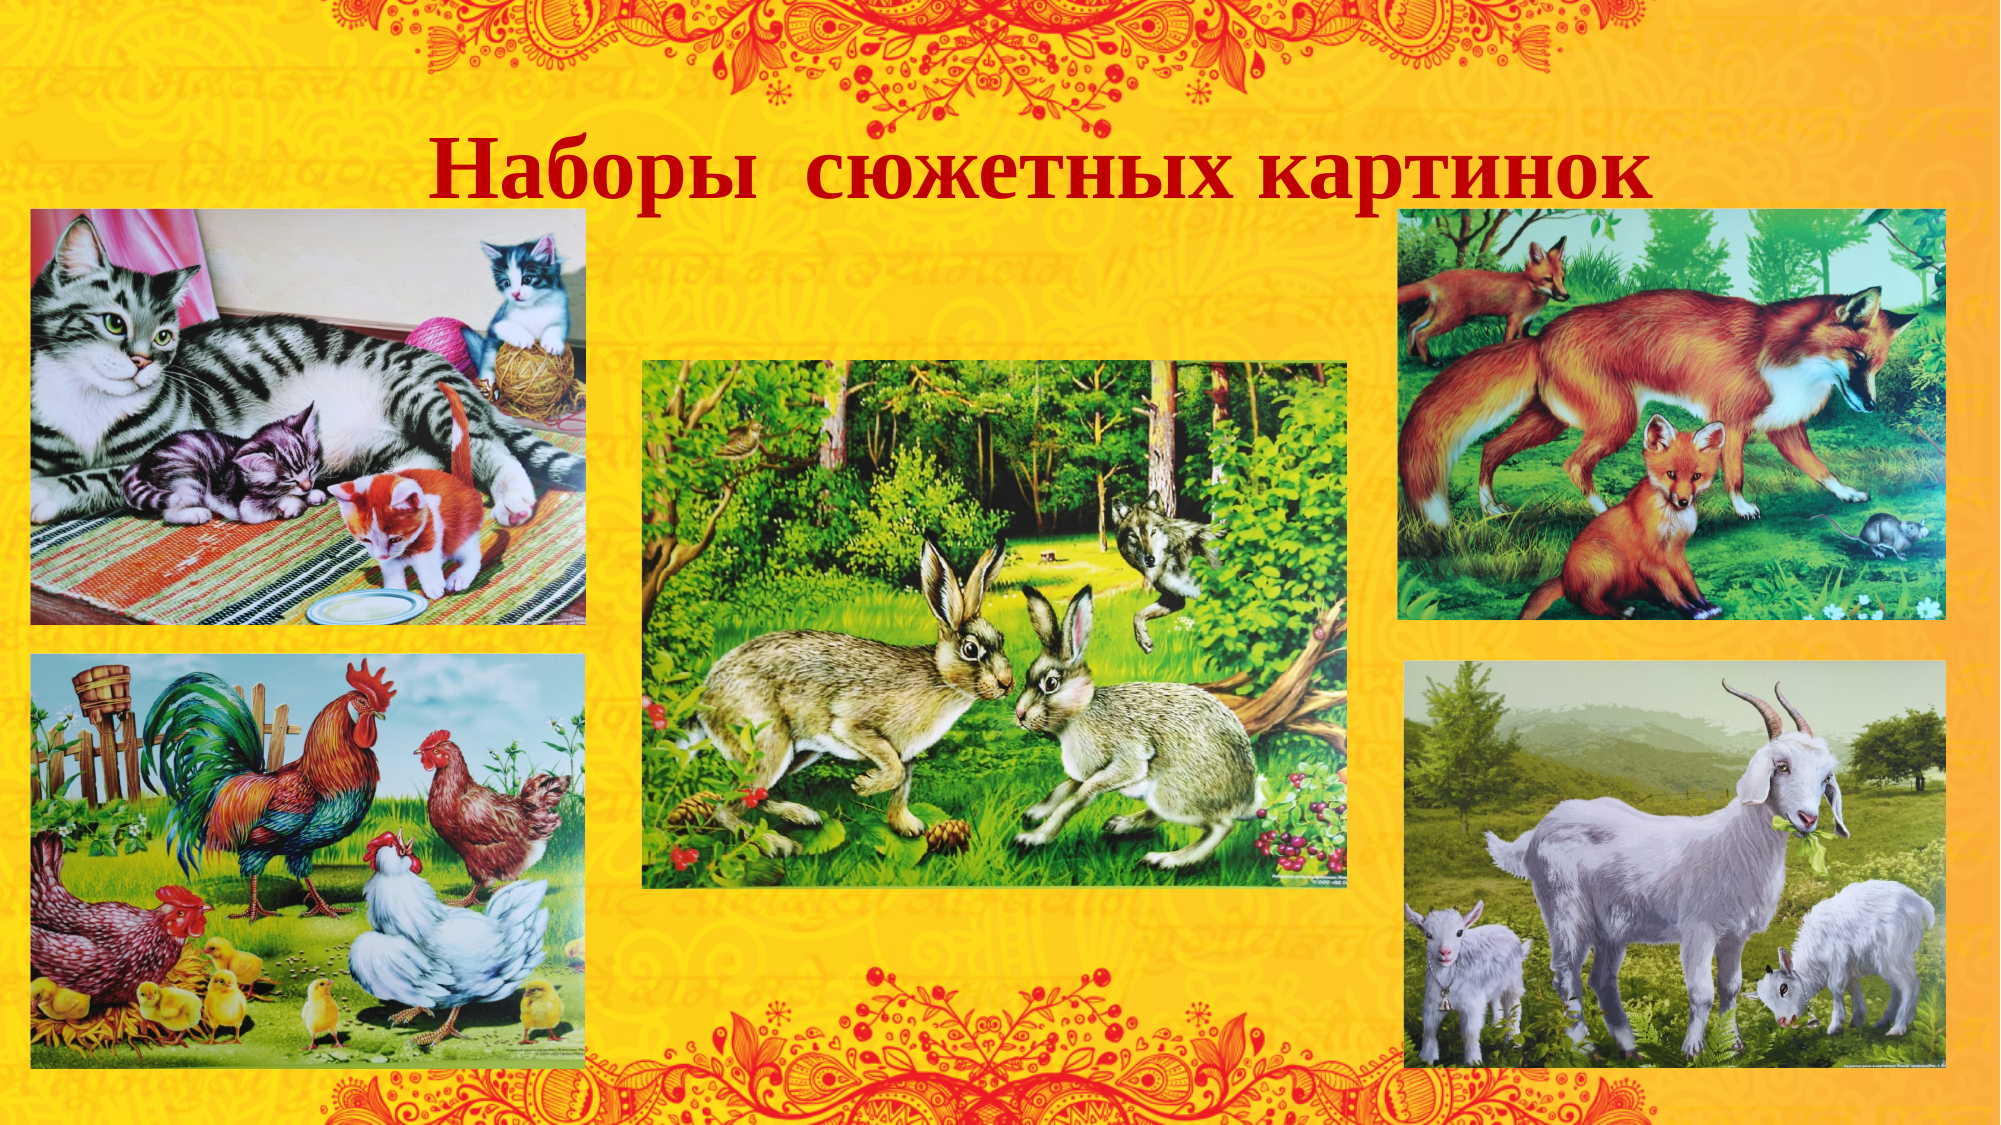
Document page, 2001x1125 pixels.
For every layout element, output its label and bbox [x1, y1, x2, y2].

list [30, 208, 586, 625]
picture [0, 0, 2000, 1125]
list [641, 359, 1347, 889]
